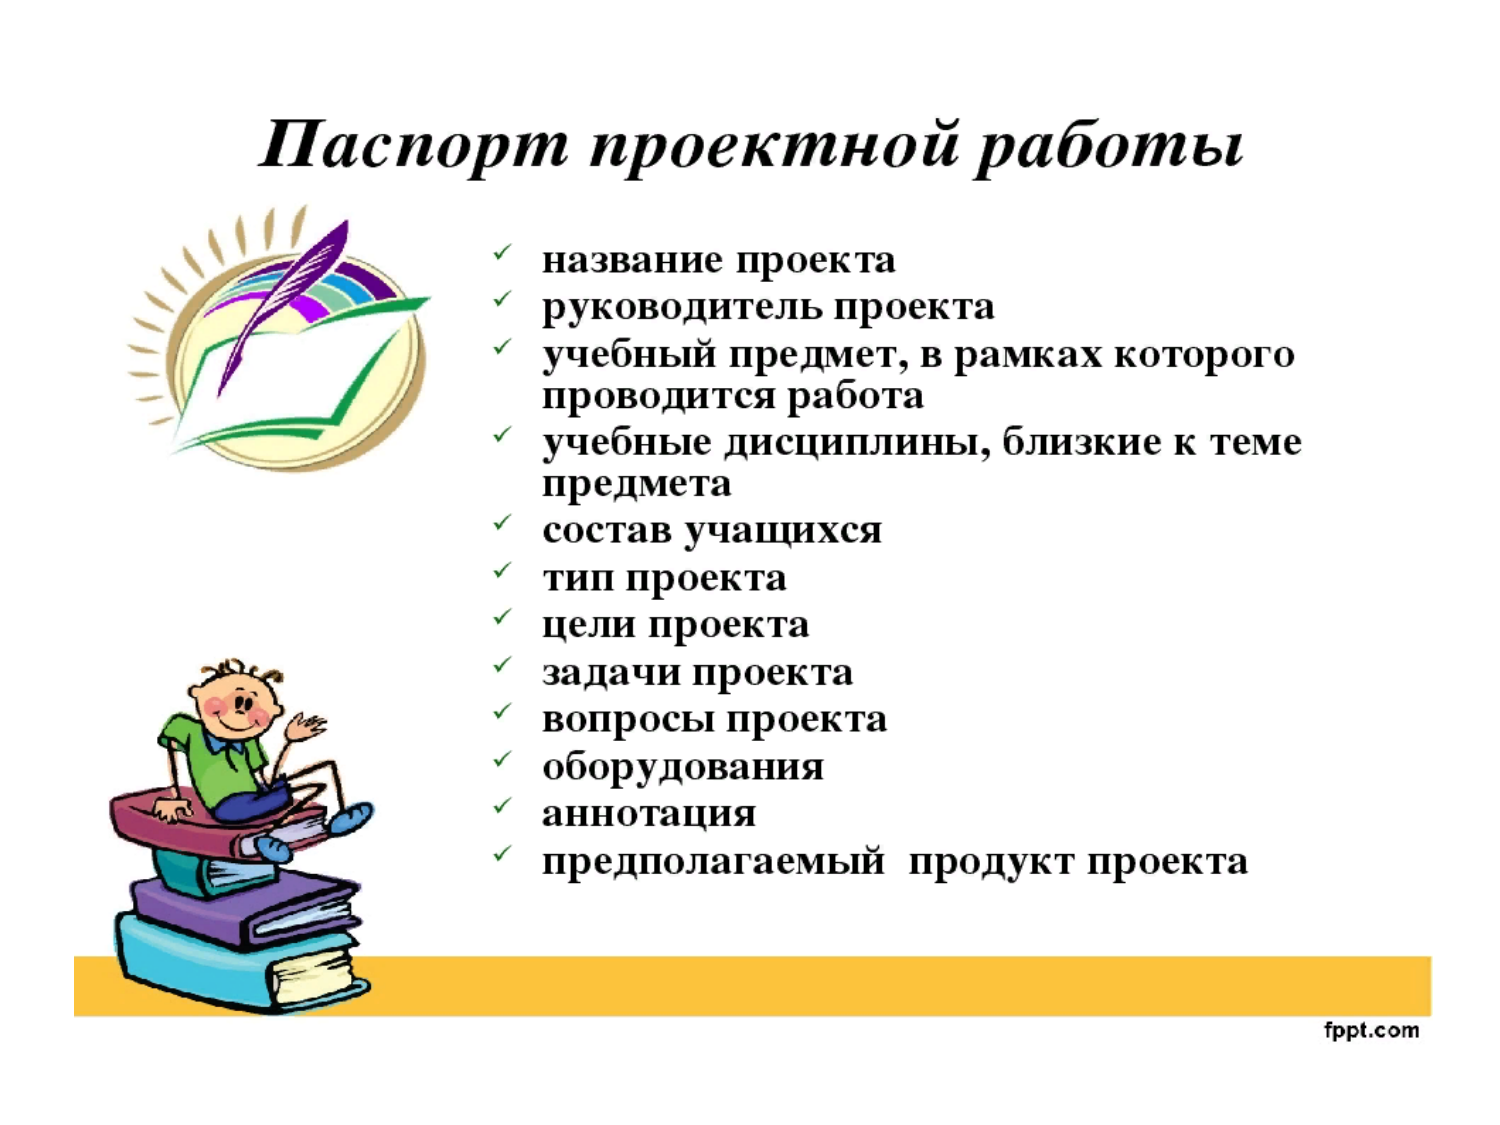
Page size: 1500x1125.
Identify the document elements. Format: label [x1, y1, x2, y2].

picture [74, 89, 1434, 1047]
